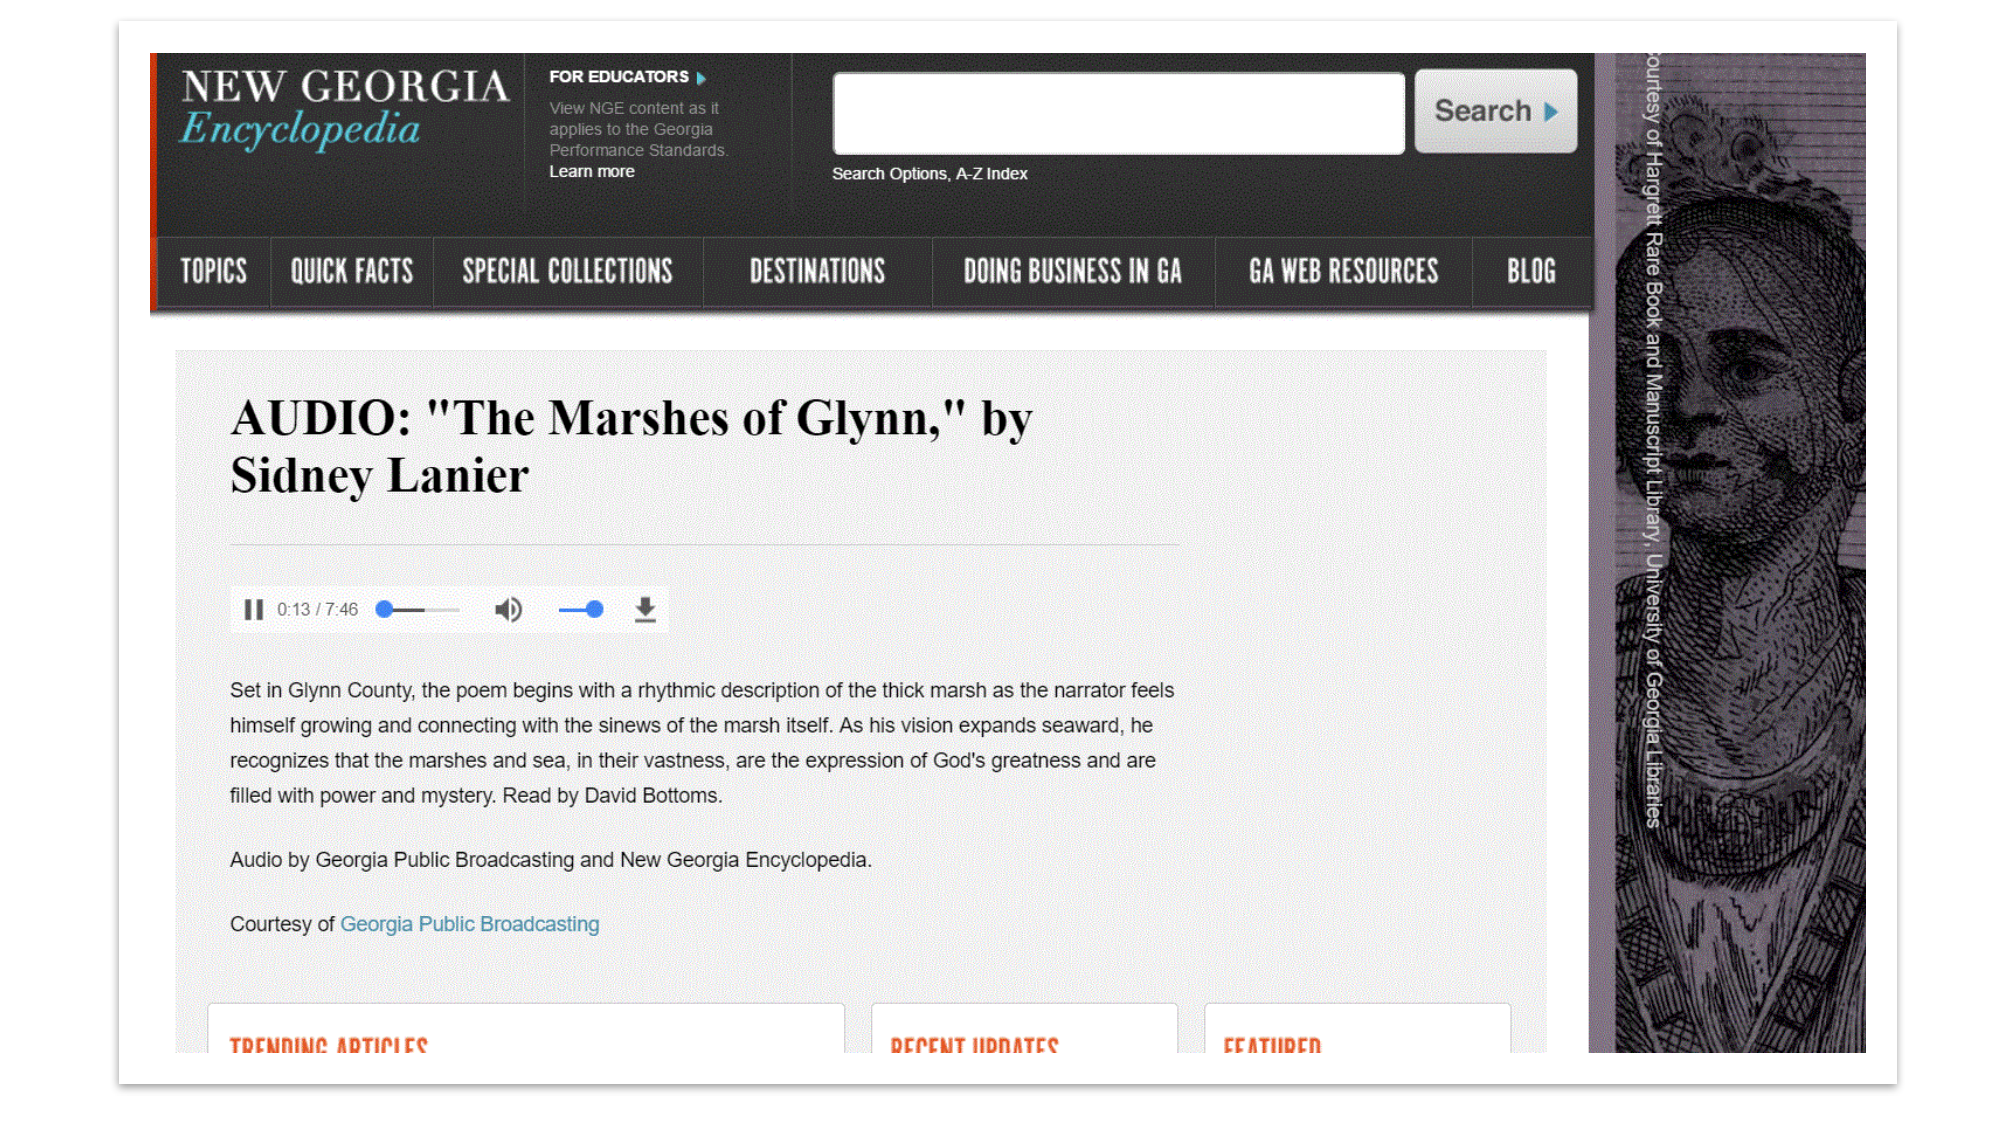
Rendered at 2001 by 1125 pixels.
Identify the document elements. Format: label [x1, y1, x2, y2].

picture [149, 52, 1867, 1053]
